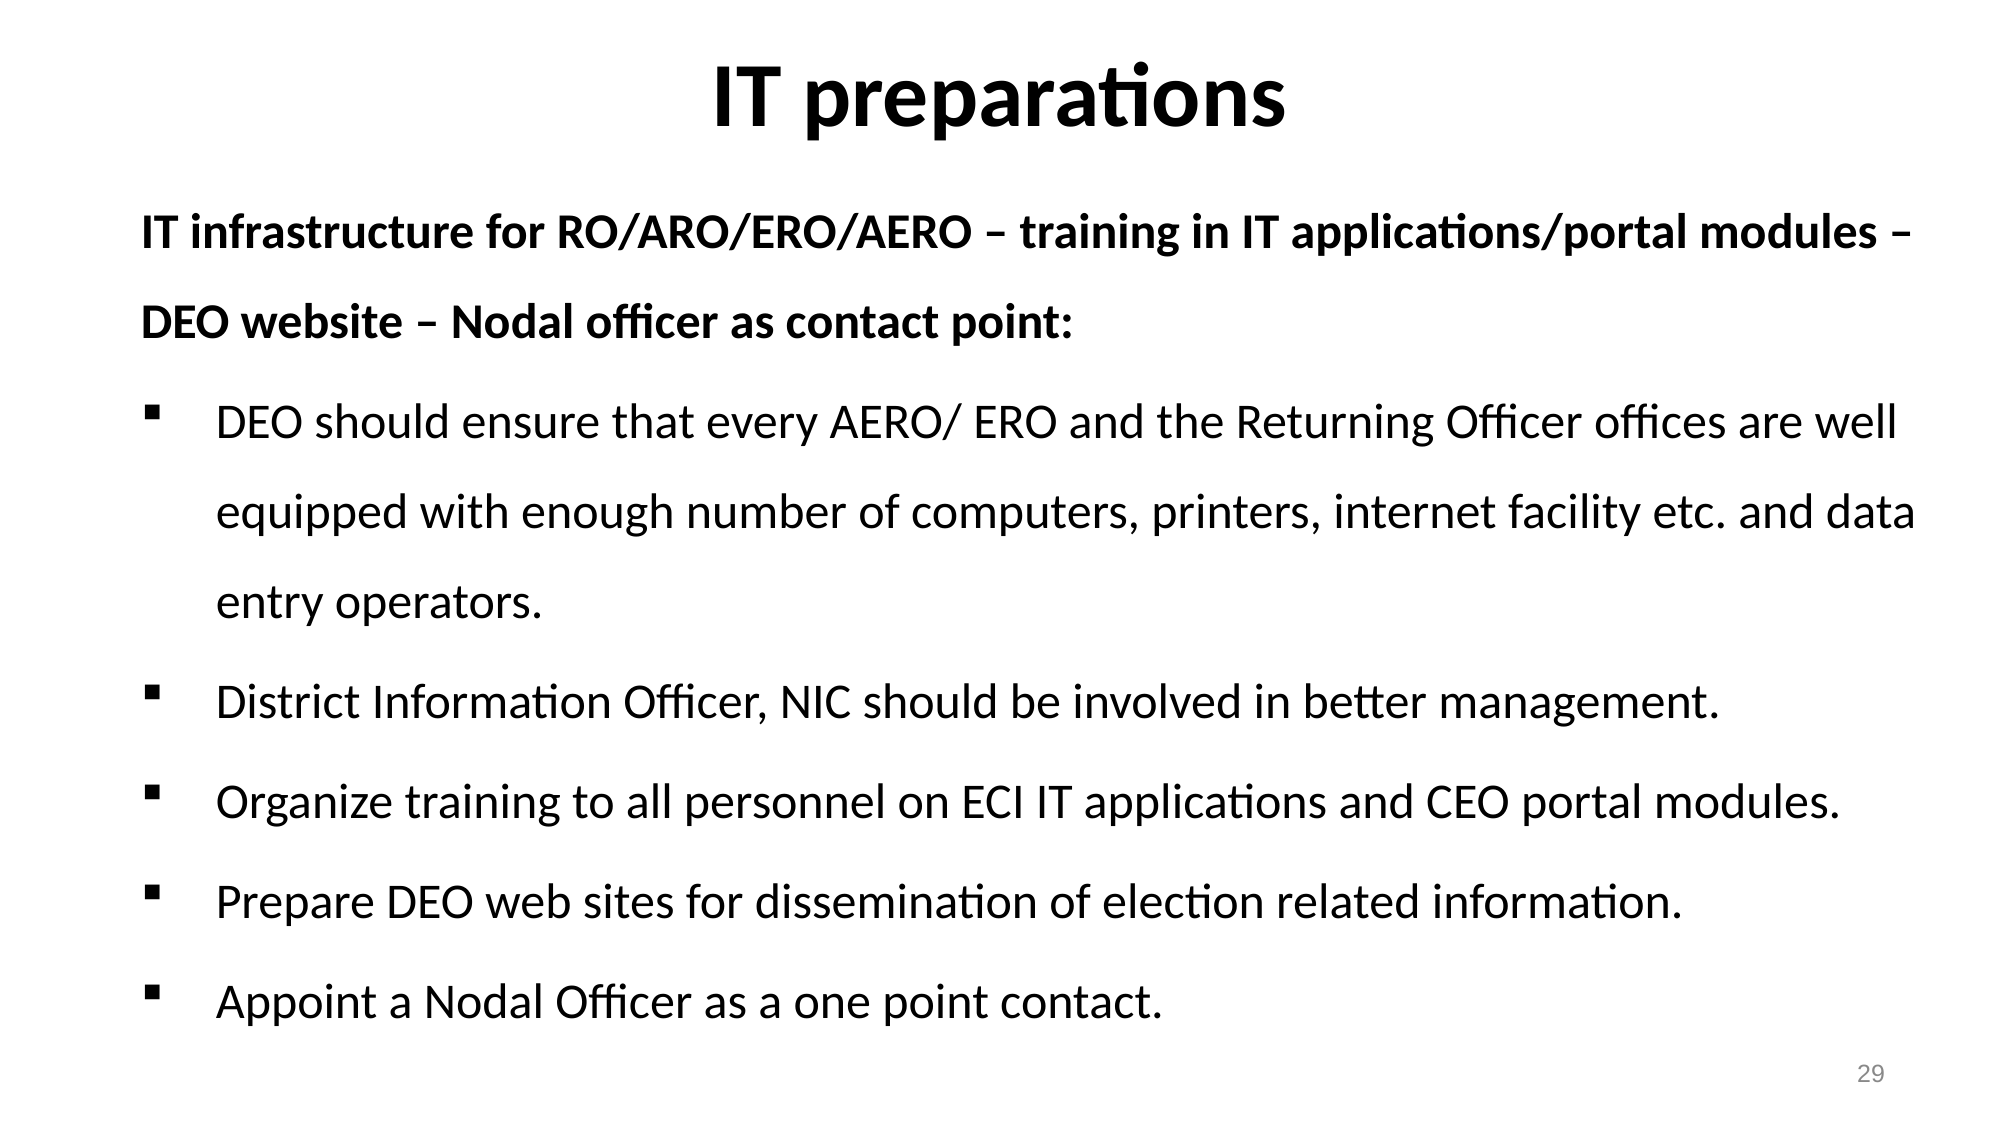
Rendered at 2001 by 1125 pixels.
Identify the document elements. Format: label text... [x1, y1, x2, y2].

slide_number 29 [1433, 1042, 1900, 1103]
title IT preparations [361, 18, 1638, 160]
subtitle IT infrastructure for RO/ARO/ERO/AERO – training in IT applications/portal modules – DEO website – Nodal officer as contact point: DEO should ensure that every AERO/ ERO and the Returning Officer offices are well equipped with enough number of computers, printers, internet facility etc. and data entry operators. District Information Officer, NIC should be involved in better management. Organize training to all personnel on ECI IT applications and CEO portal modules. Prepare DEO web sites for dissemination of election related information. Appoint a Nodal Officer as a one point contact. [125, 160, 1934, 1048]
